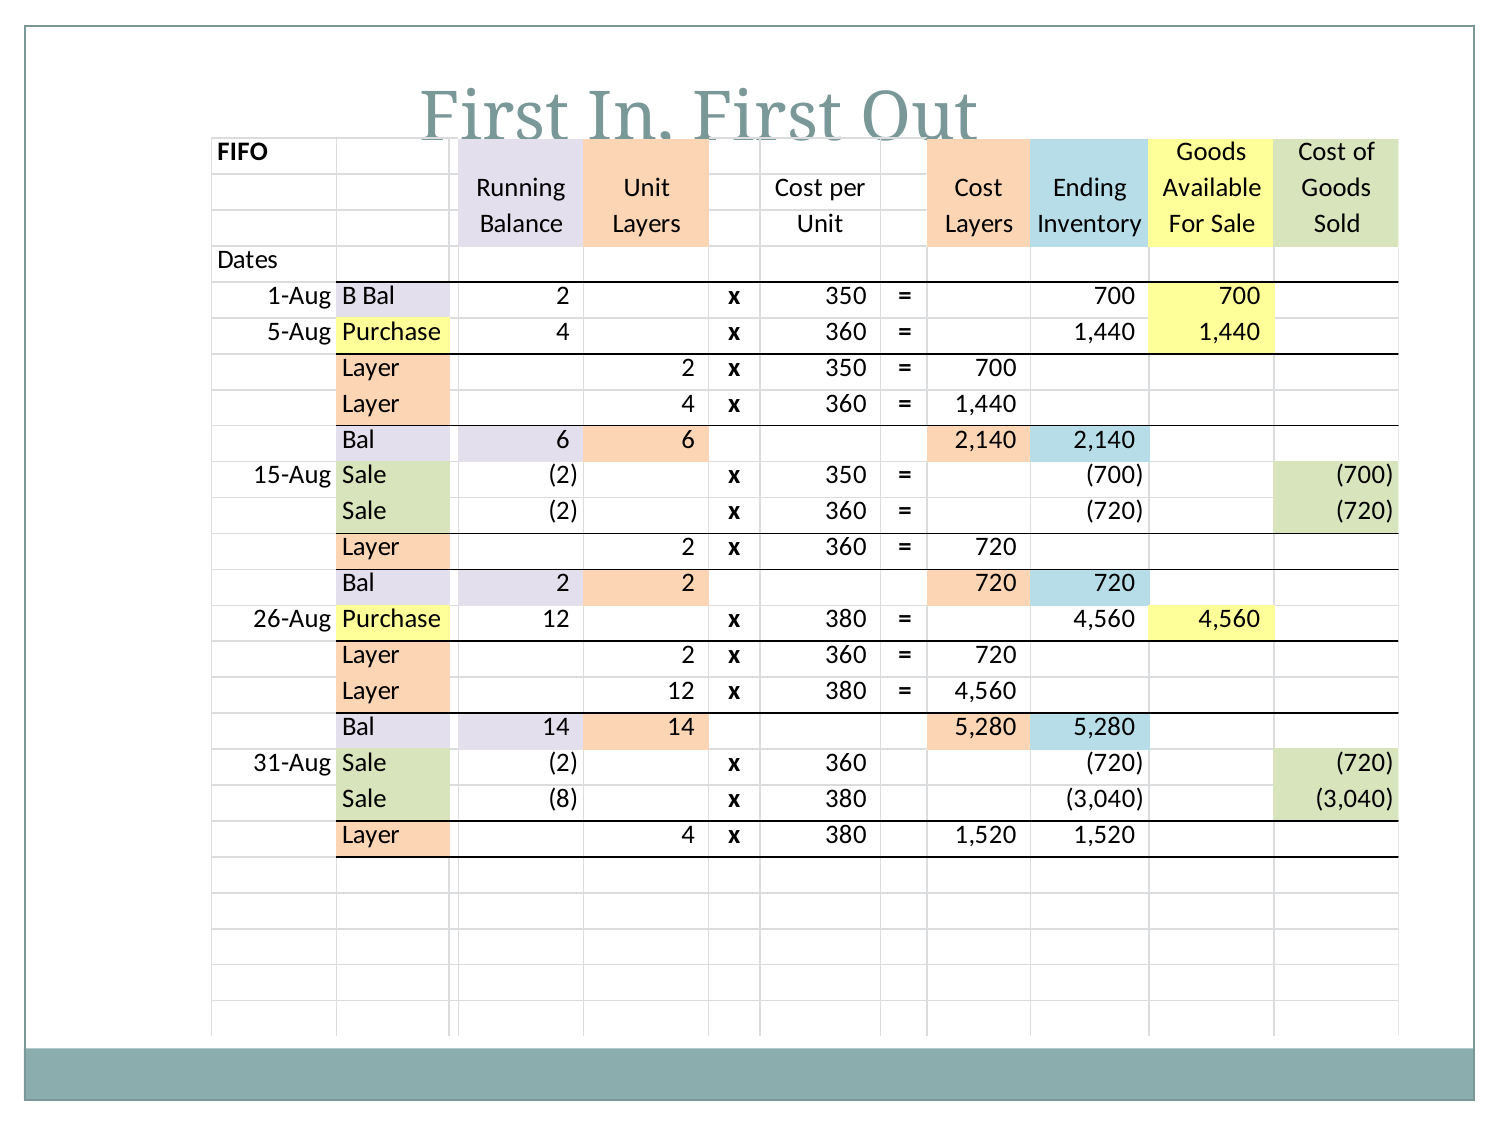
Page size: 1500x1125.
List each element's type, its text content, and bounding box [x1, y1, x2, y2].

picture [210, 137, 1401, 1038]
title First In, First Out [0, 37, 1400, 162]
